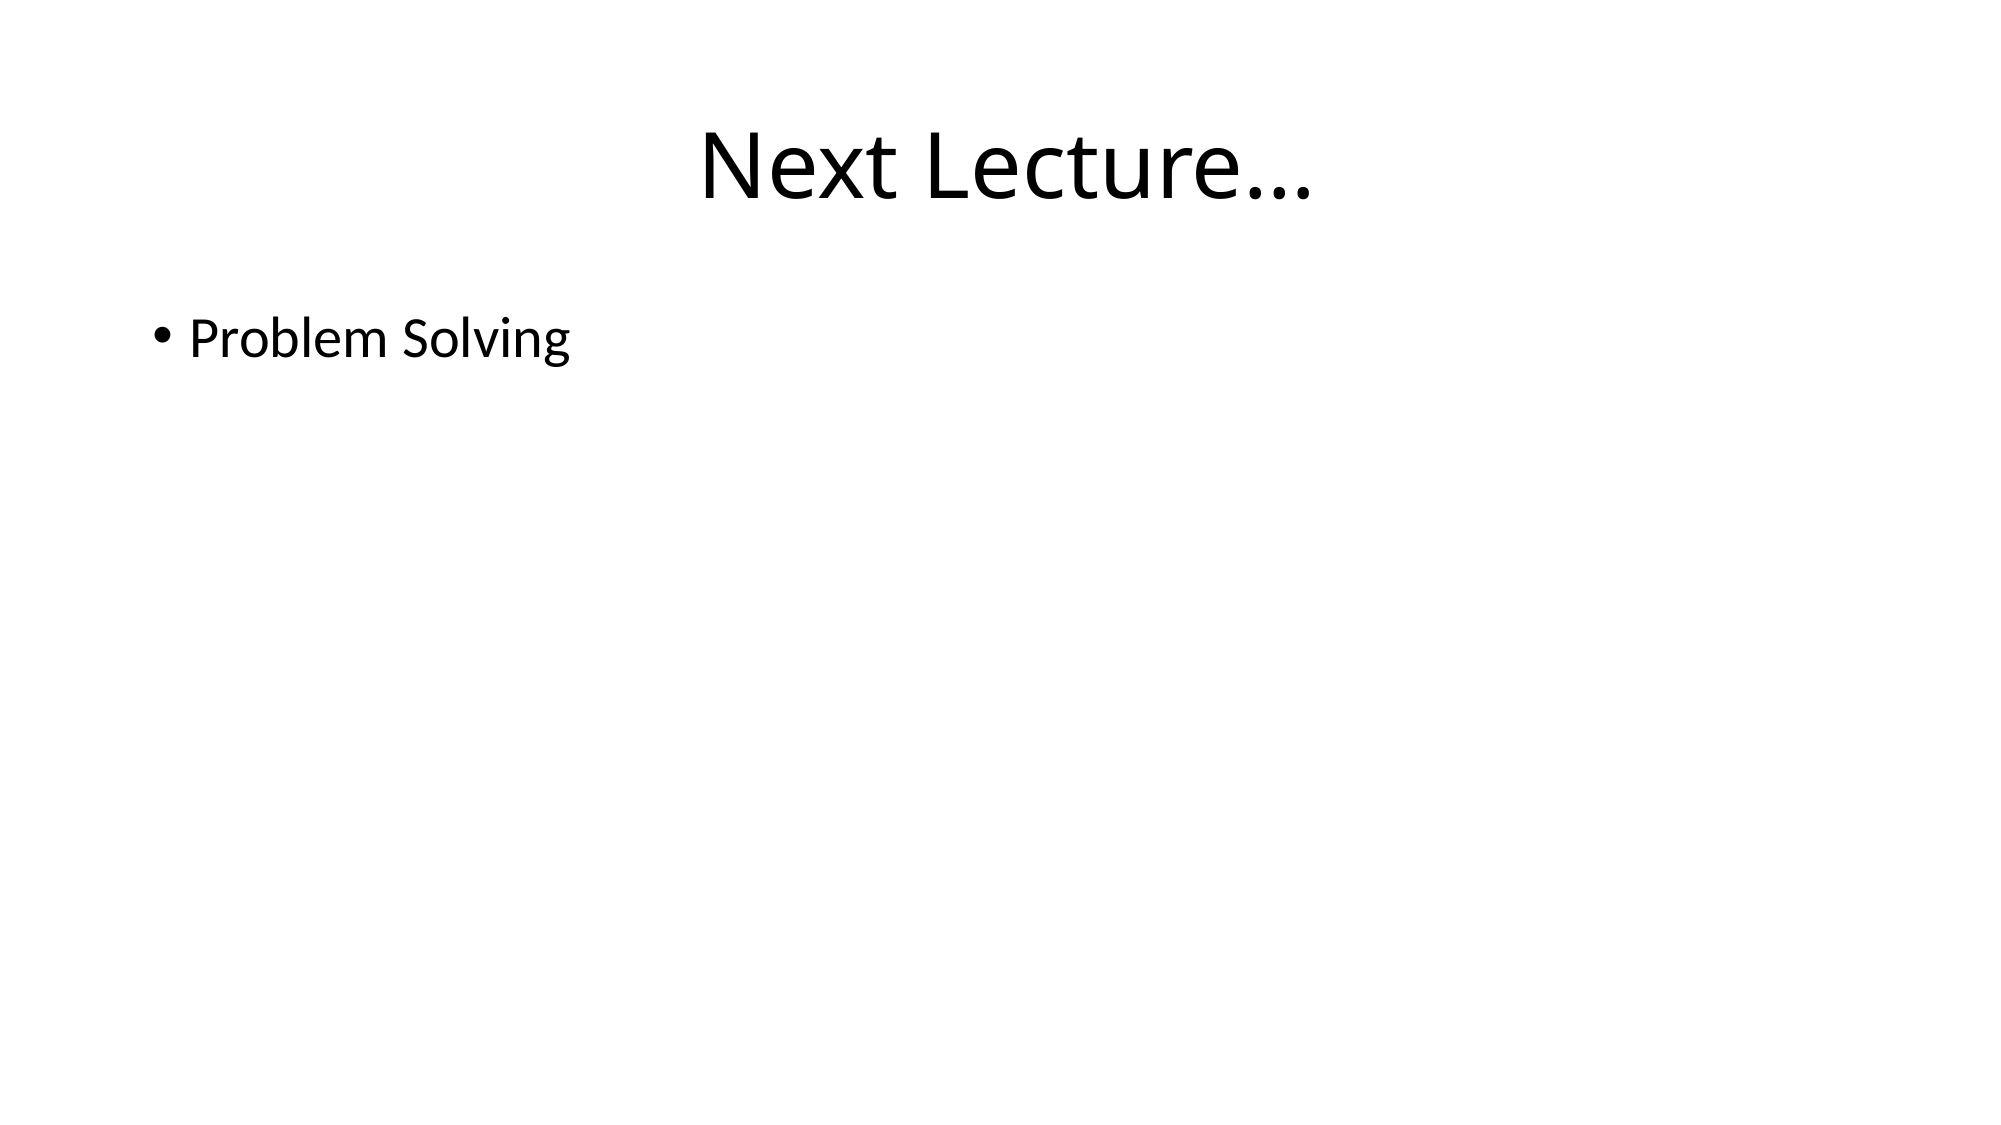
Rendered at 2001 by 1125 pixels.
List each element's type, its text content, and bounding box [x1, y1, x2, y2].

title Next Lecture… [67, 59, 1947, 278]
list Problem Solving [137, 299, 1863, 1090]
